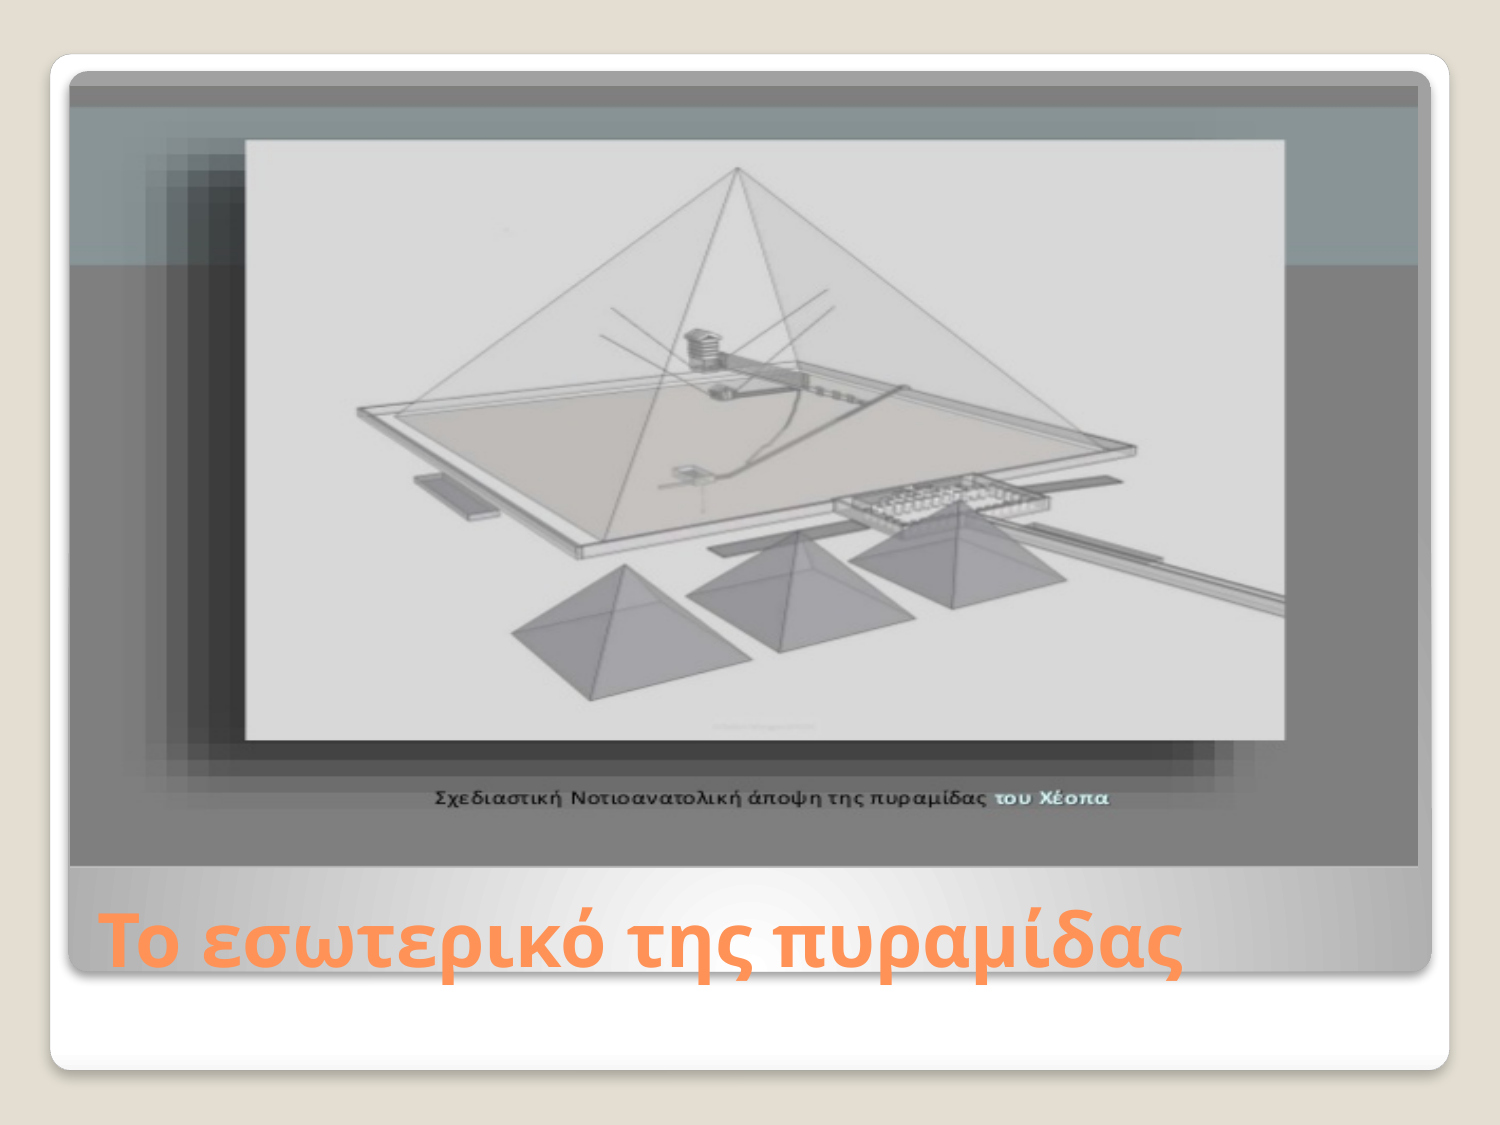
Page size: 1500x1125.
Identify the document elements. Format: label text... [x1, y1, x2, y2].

title Το εσωτερικό της πυραμίδας [82, 870, 1425, 990]
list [70, 86, 1419, 868]
